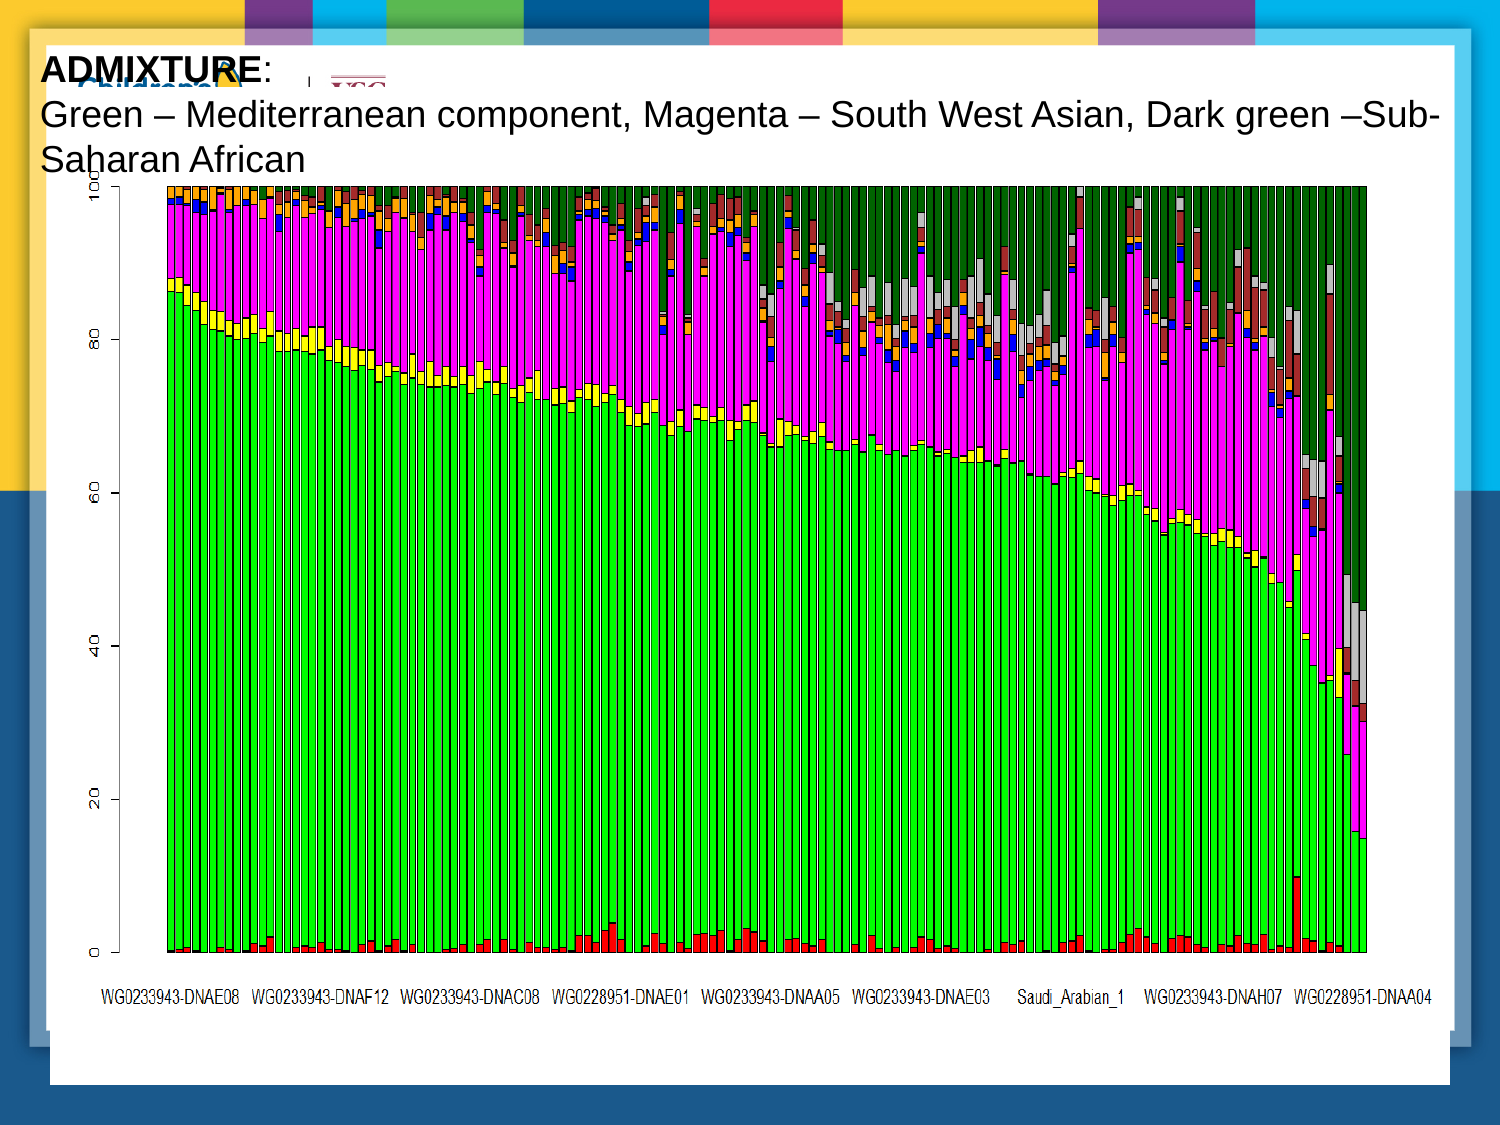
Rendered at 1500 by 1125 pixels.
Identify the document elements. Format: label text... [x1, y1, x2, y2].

picture [0, 0, 1500, 1125]
text_box ADMIXTURE: Green – Mediterranean component, Magenta – South West Asian, Dark green –Sub-Saharan African [24, 37, 1475, 233]
